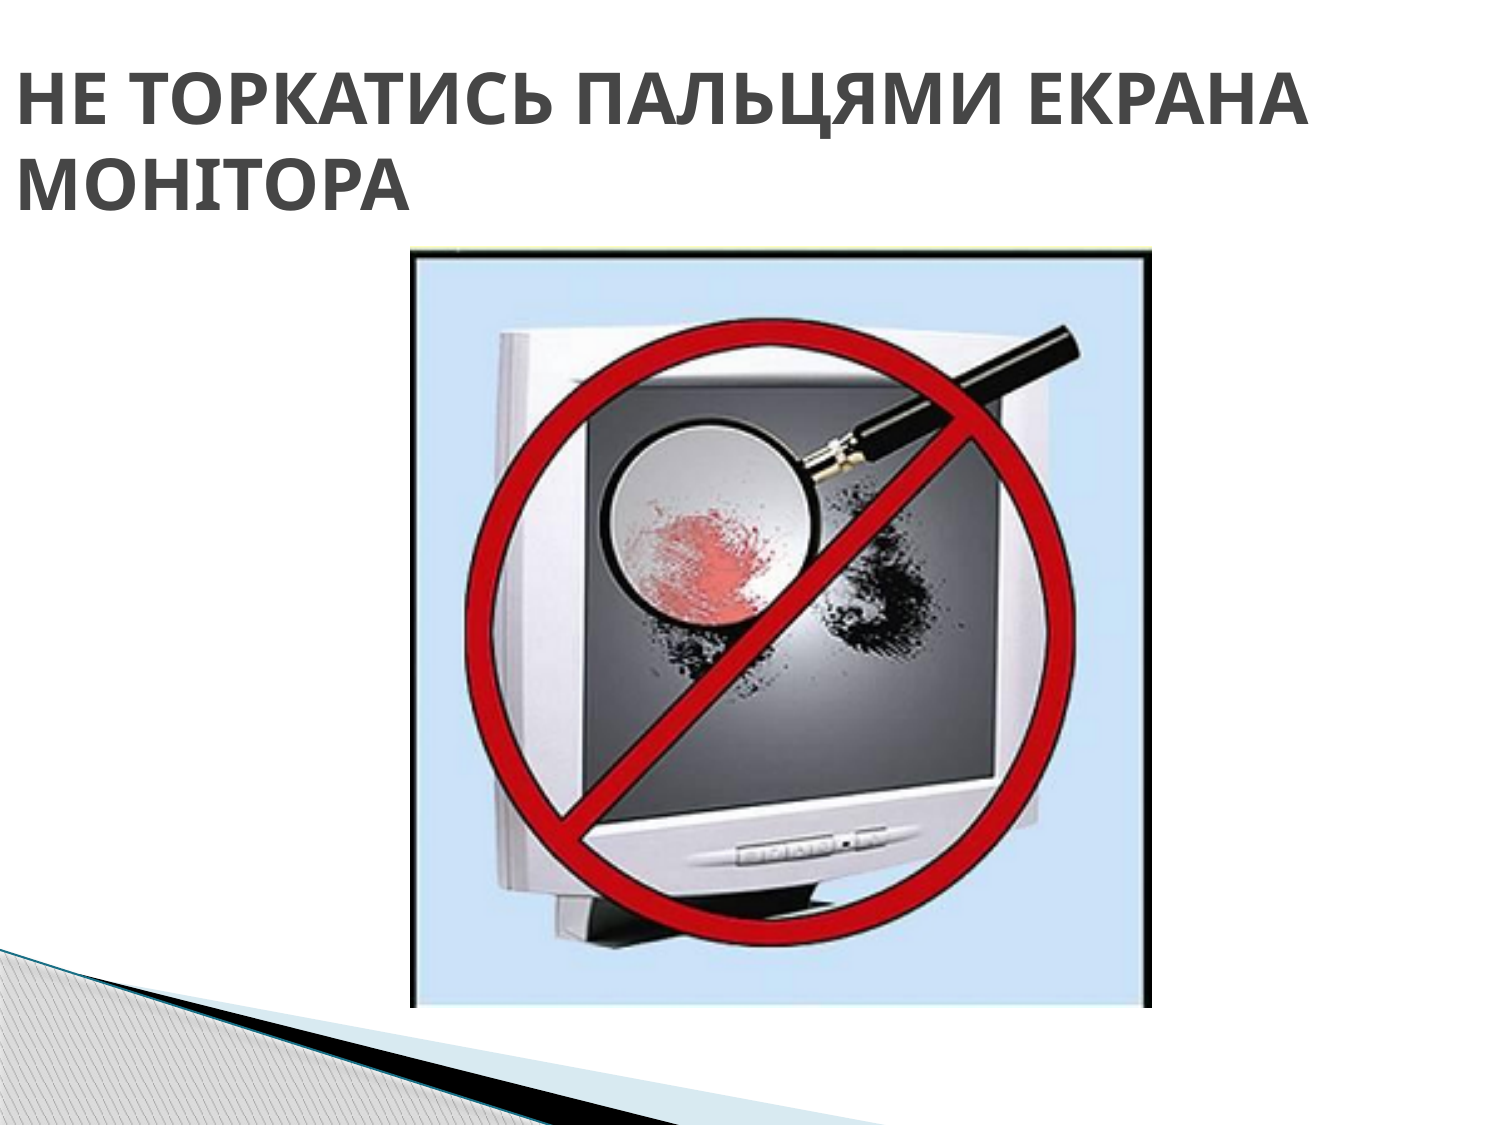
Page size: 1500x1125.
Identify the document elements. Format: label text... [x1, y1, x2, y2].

picture [409, 245, 1153, 1009]
title HE ТОРКАТИСЬ ПАЛЬЦЯМИ ЕКРАНА МОНІТОРА [0, 45, 1500, 233]
